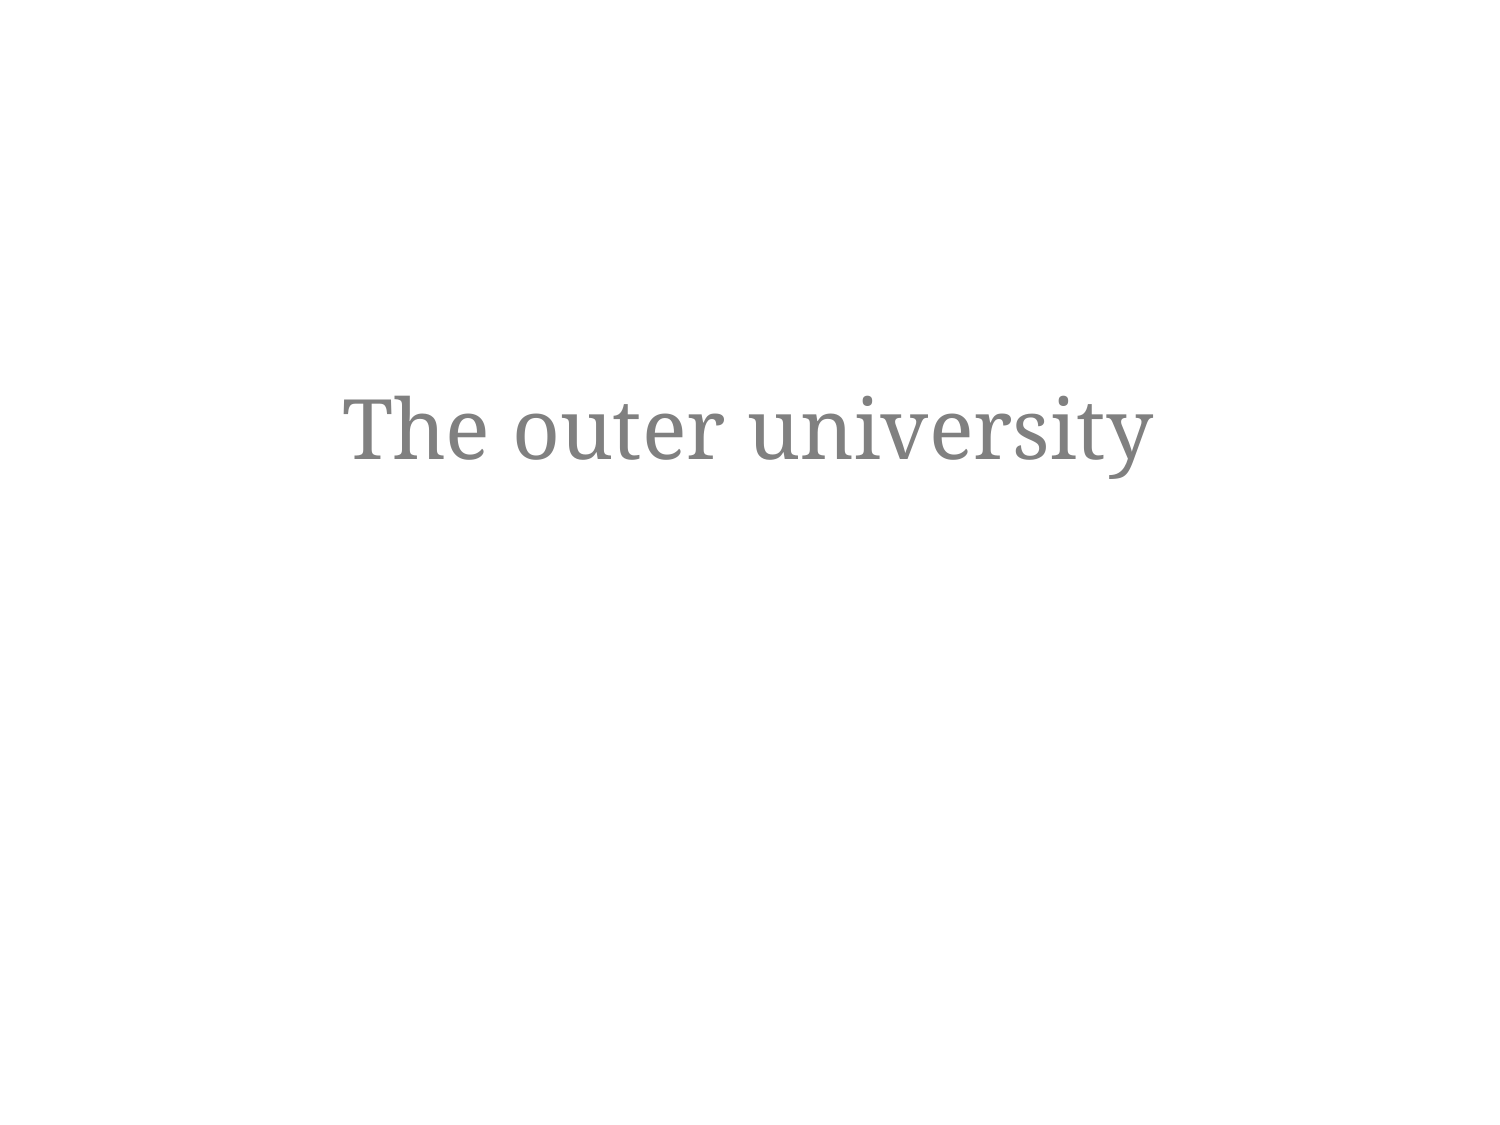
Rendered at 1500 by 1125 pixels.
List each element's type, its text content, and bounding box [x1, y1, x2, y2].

title The outer university [72, 332, 1423, 520]
